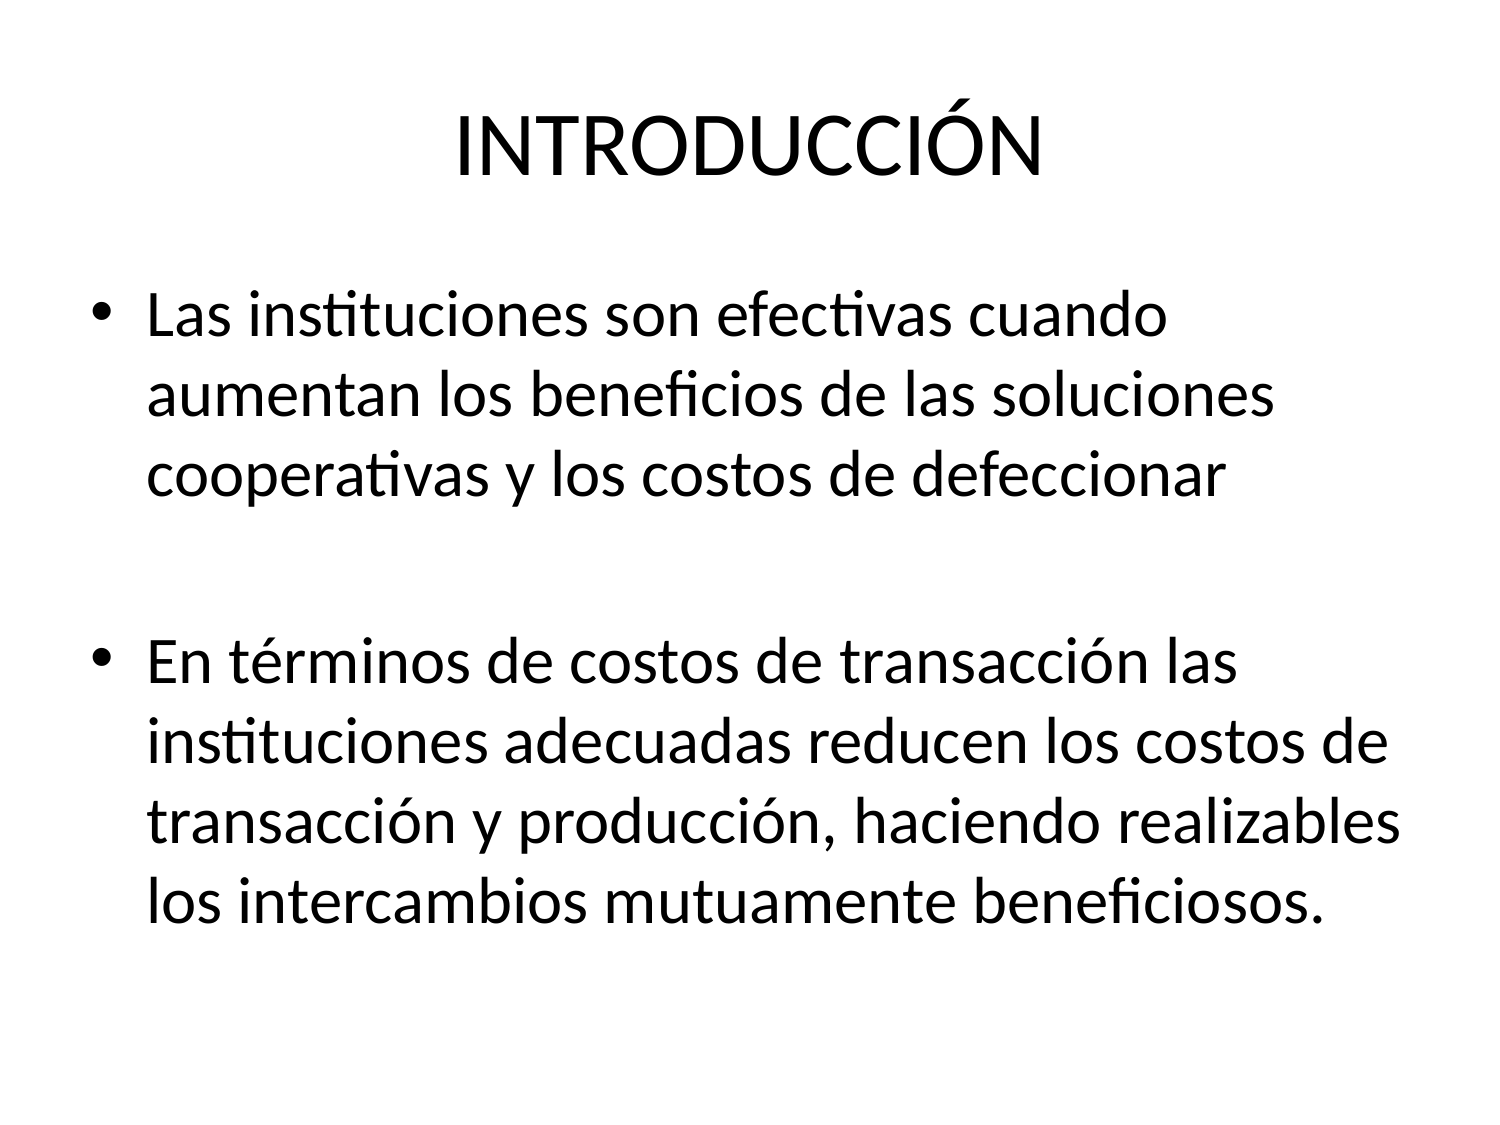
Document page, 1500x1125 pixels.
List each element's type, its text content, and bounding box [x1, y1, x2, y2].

title INTRODUCCIÓN [74, 44, 1426, 233]
list Las instituciones son efectivas cuando aumentan los beneficios de las soluciones cooperativas y los costos de defeccionar En términos de costos de transacción las instituciones adecuadas reducen los costos de transacción y producción, haciendo realizables los intercambios mutuamente beneficiosos. [74, 262, 1426, 1006]
